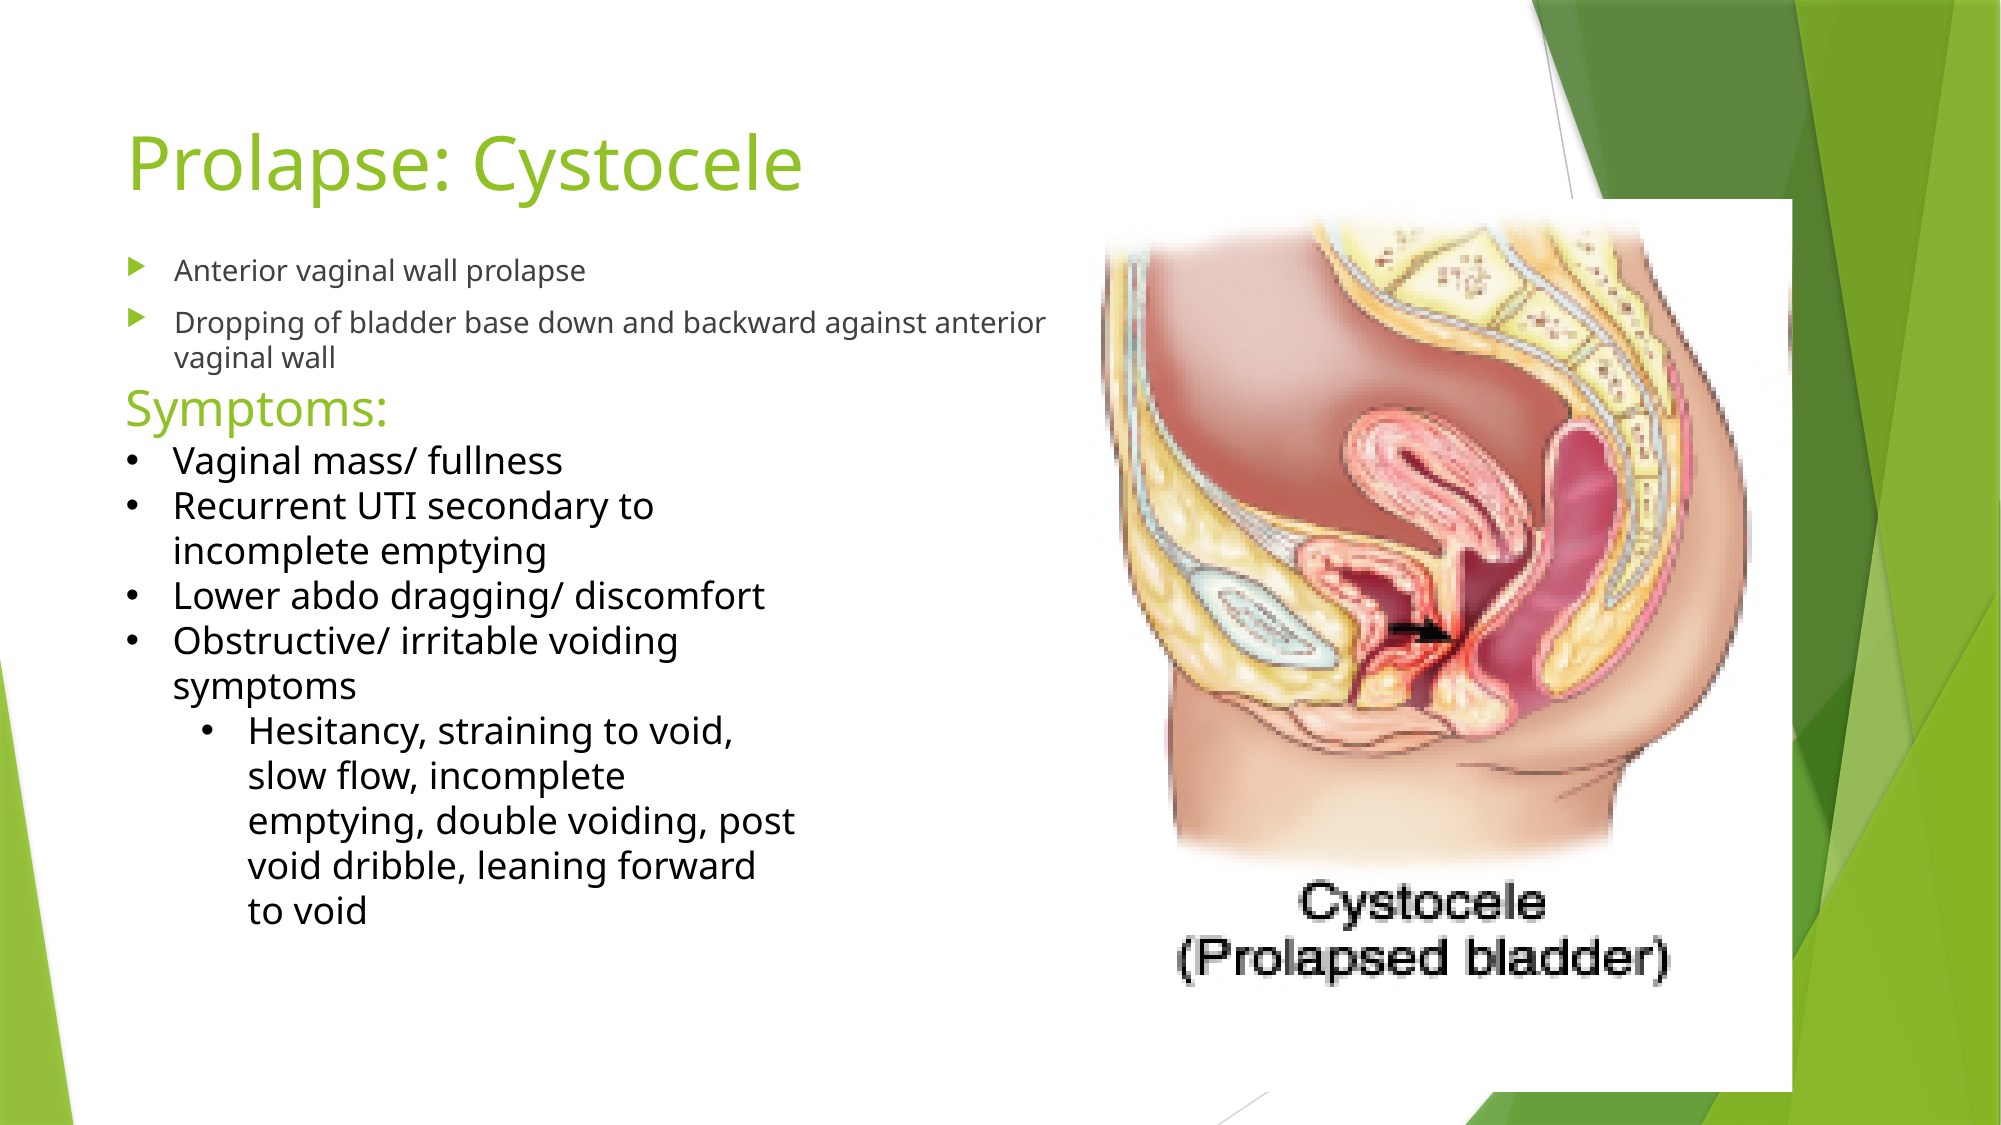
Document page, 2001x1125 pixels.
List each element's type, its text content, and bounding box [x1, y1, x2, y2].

list Anterior vaginal wall prolapse Dropping of bladder base down and backward against anterior vaginal wall [111, 244, 1082, 383]
text_box Symptoms: Vaginal mass/ fullness Recurrent UTI secondary to incomplete emptying Lower abdo dragging/ discomfort Obstructive/ irritable voiding symptoms Hesitancy, straining to void, slow flow, incomplete emptying, double voiding, post void dribble, leaning forward to void [111, 369, 818, 985]
picture [1087, 198, 1793, 1092]
title Prolapse: Cystocele [111, 107, 1522, 244]
